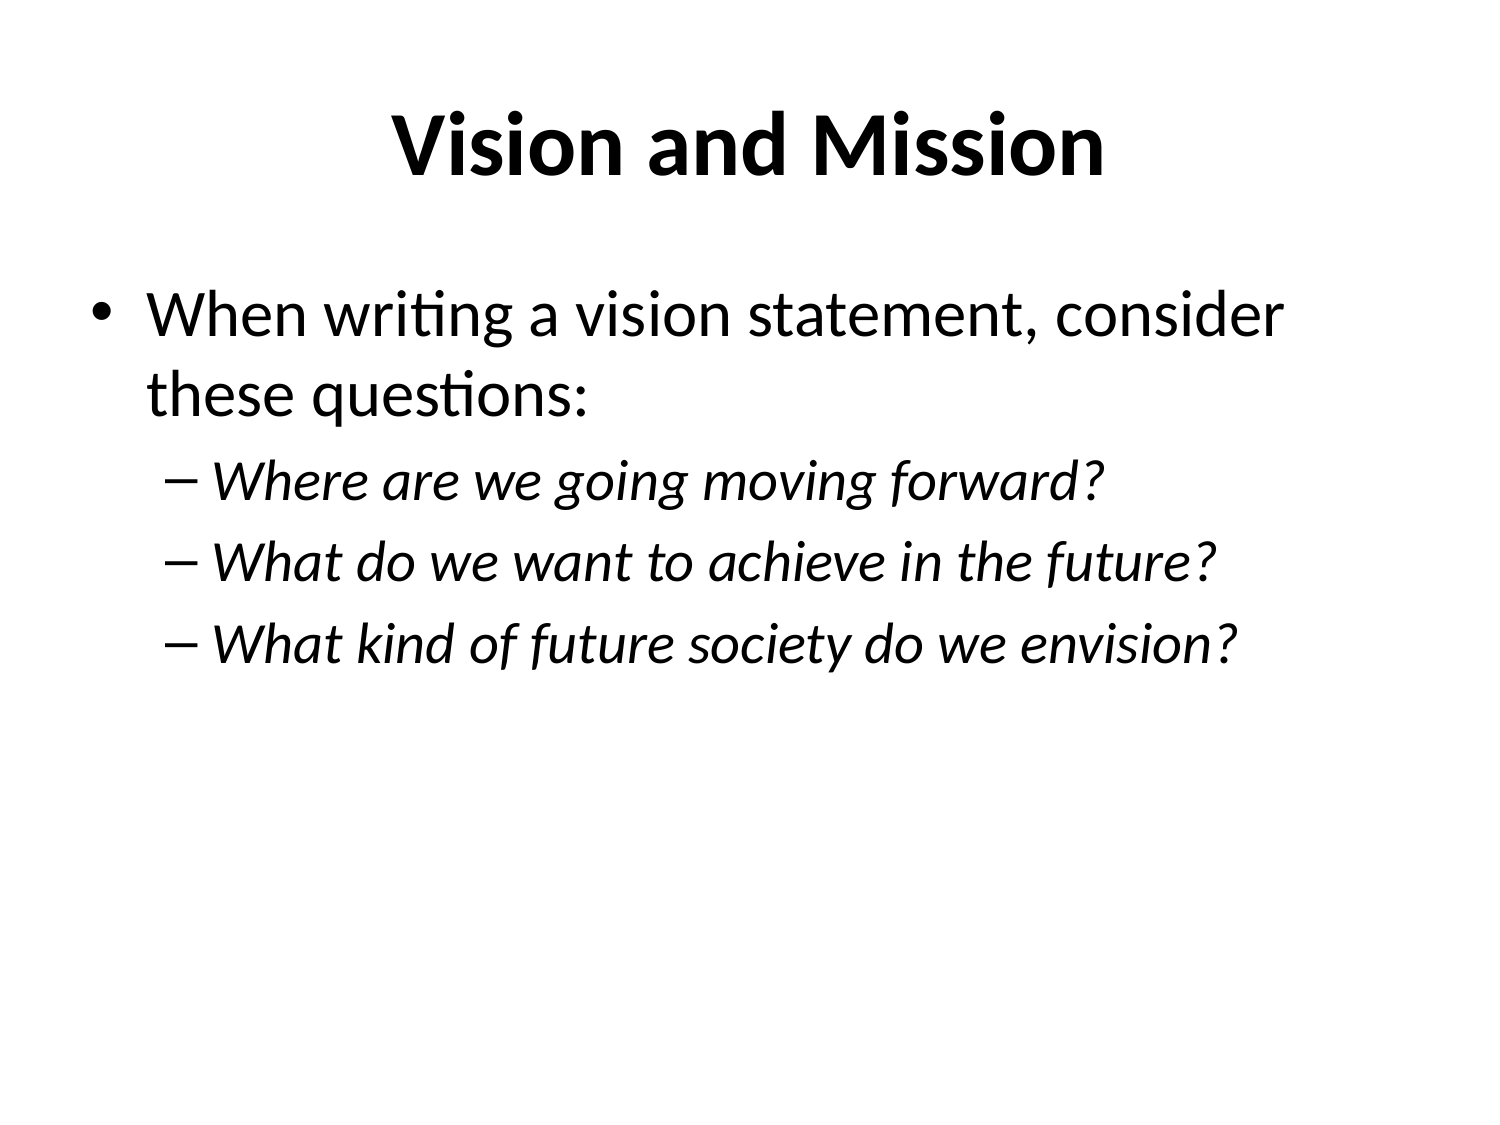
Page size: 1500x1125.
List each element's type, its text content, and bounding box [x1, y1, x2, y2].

list When writing a vision statement, consider these questions: Where are we going moving forward? What do we want to achieve in the future? What kind of future society do we envision? [75, 262, 1425, 1005]
title Vision and Mission [75, 45, 1425, 233]
